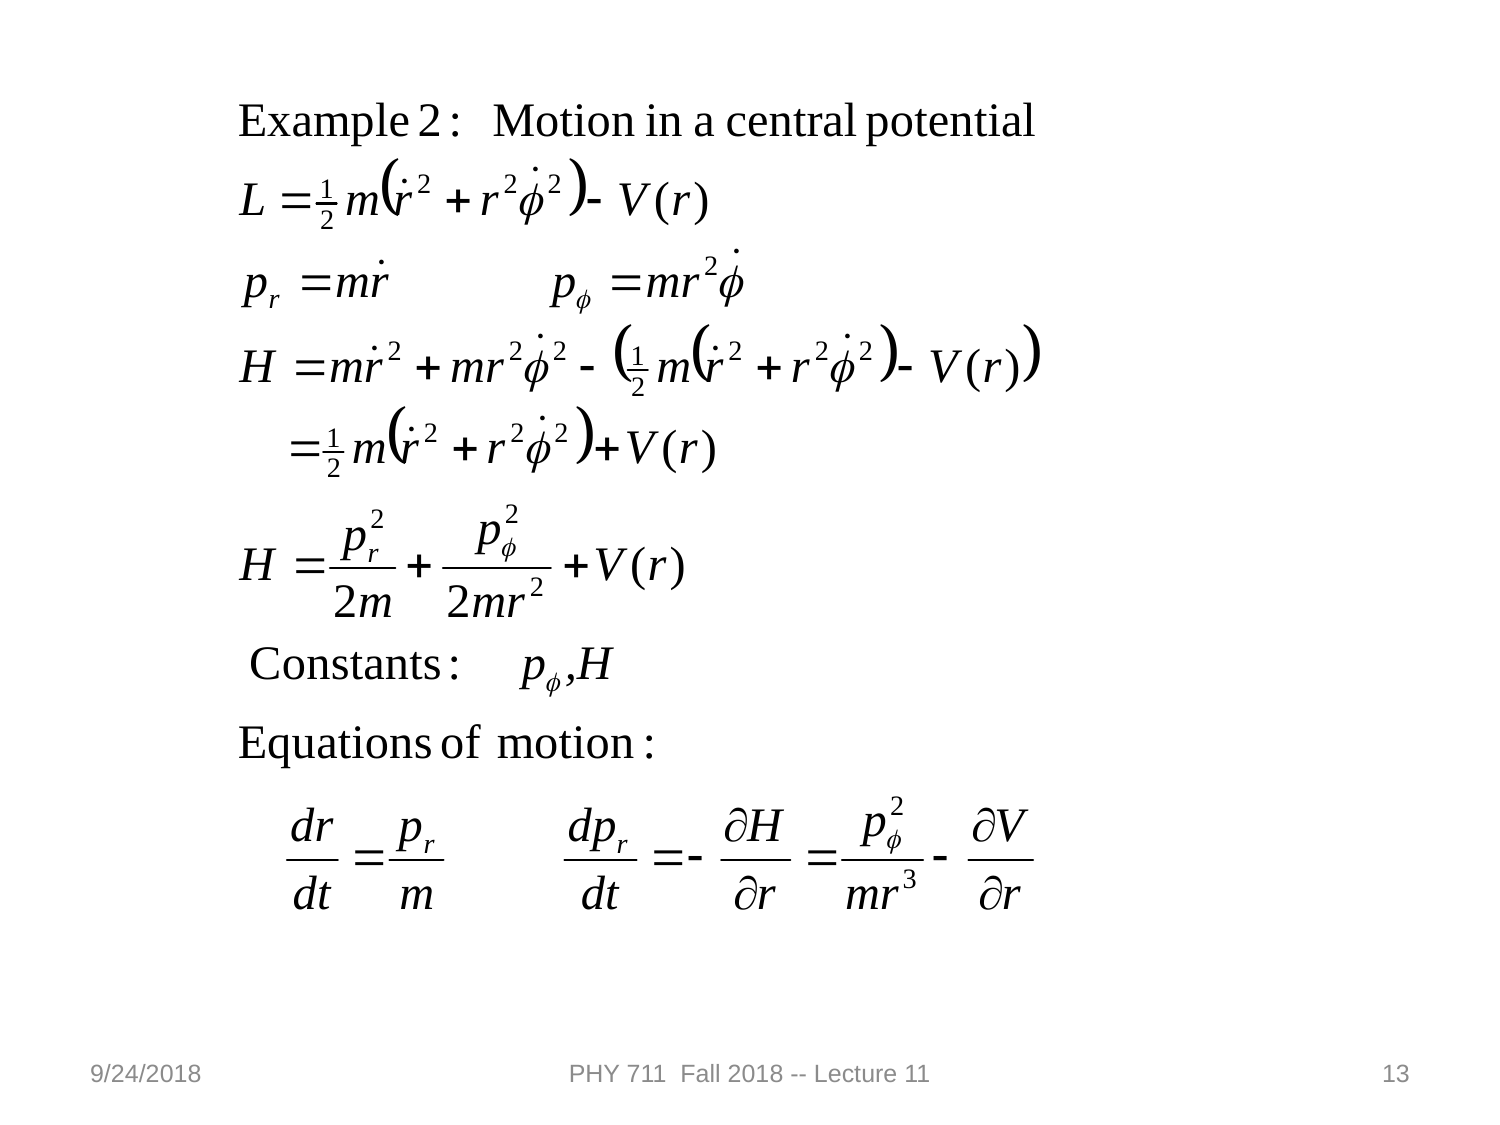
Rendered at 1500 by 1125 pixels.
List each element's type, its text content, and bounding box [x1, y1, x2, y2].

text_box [230, 90, 1045, 921]
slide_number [75, 1042, 425, 1103]
footer PHY 711 Fall 2018 -- Lecture 11 [512, 1042, 988, 1103]
slide_number 13 [1074, 1042, 1425, 1103]
